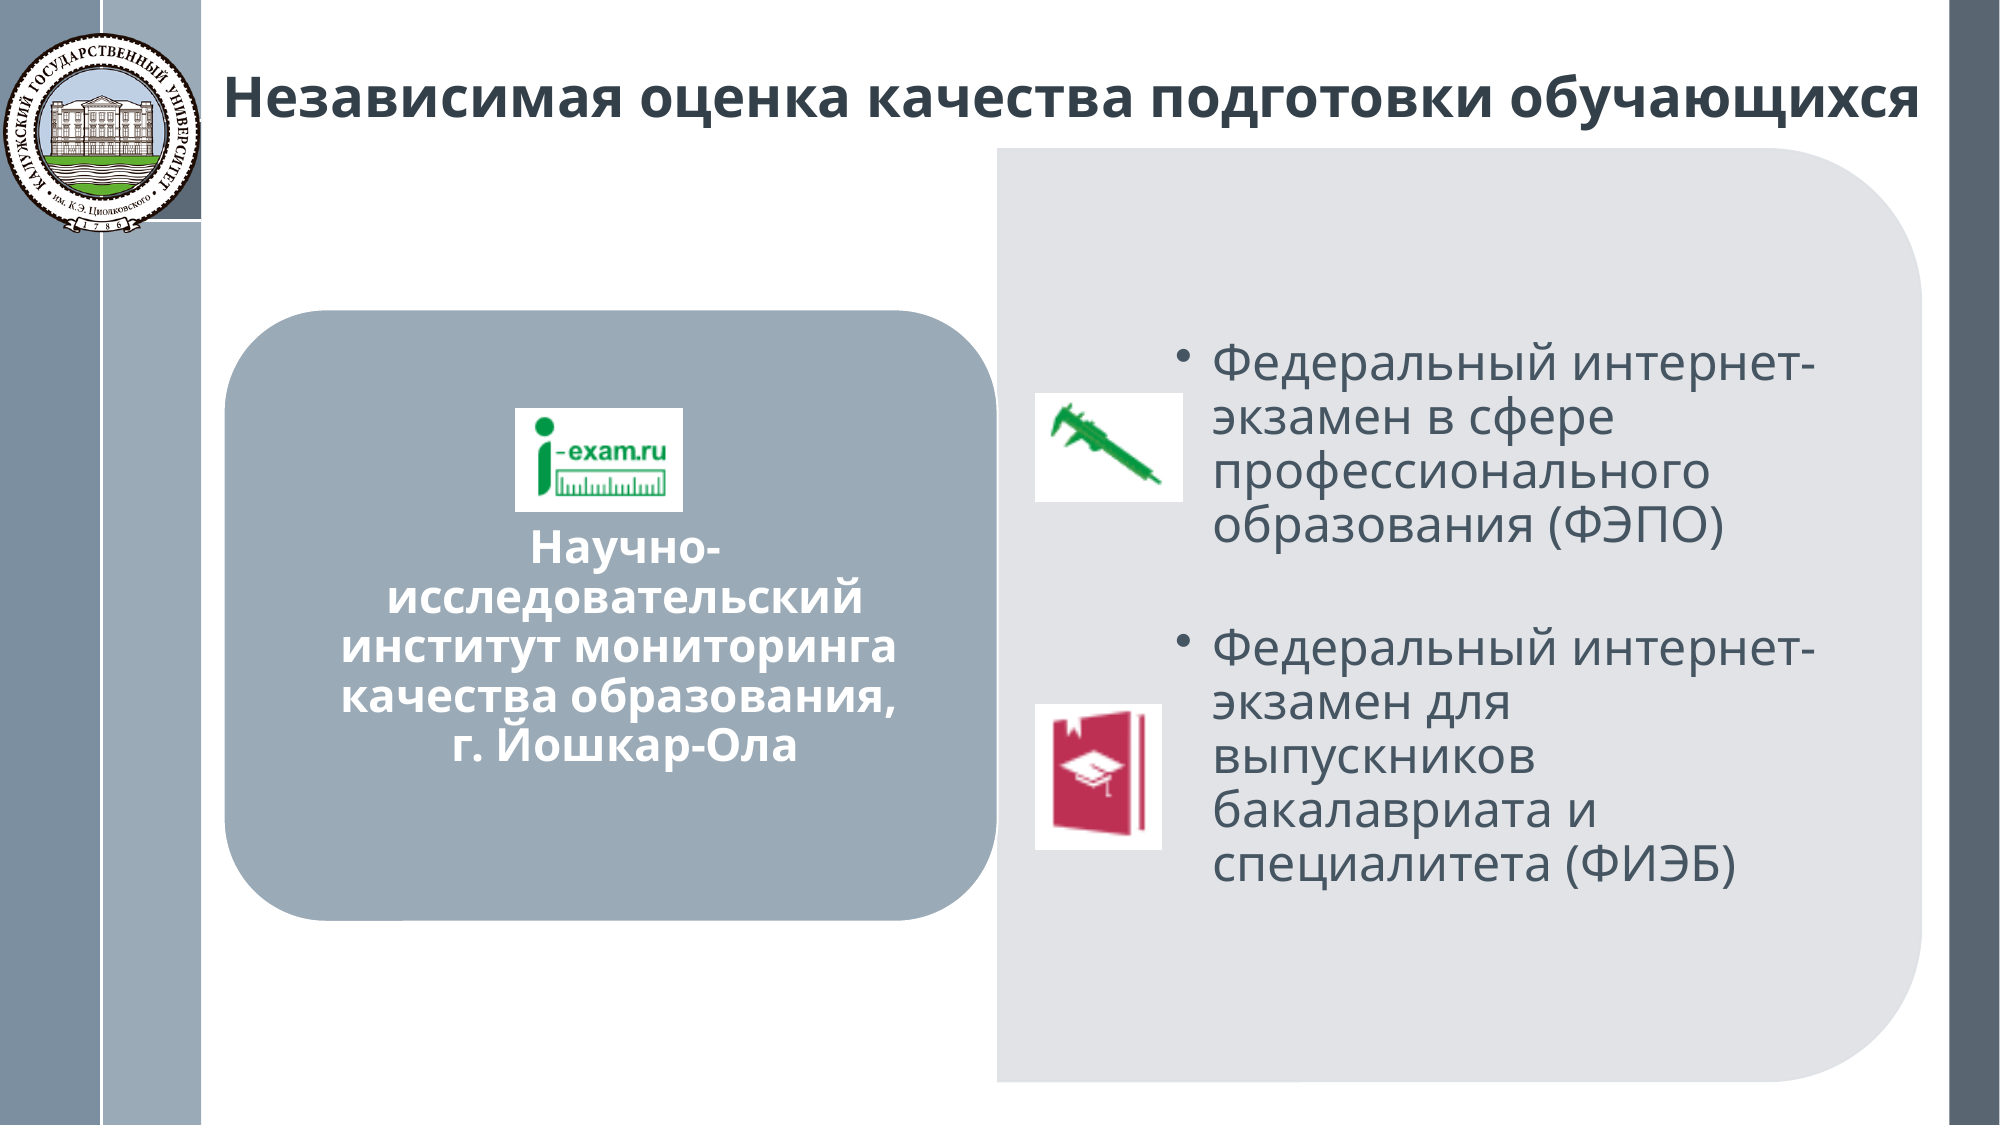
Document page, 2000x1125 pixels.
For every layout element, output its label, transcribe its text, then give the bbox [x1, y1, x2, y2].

picture [515, 408, 683, 512]
picture [3, 33, 200, 233]
picture [1035, 393, 1183, 502]
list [223, 148, 1922, 1083]
title Независимая оценка качества подготовки обучающихся [199, 29, 1945, 138]
picture [1035, 704, 1162, 850]
